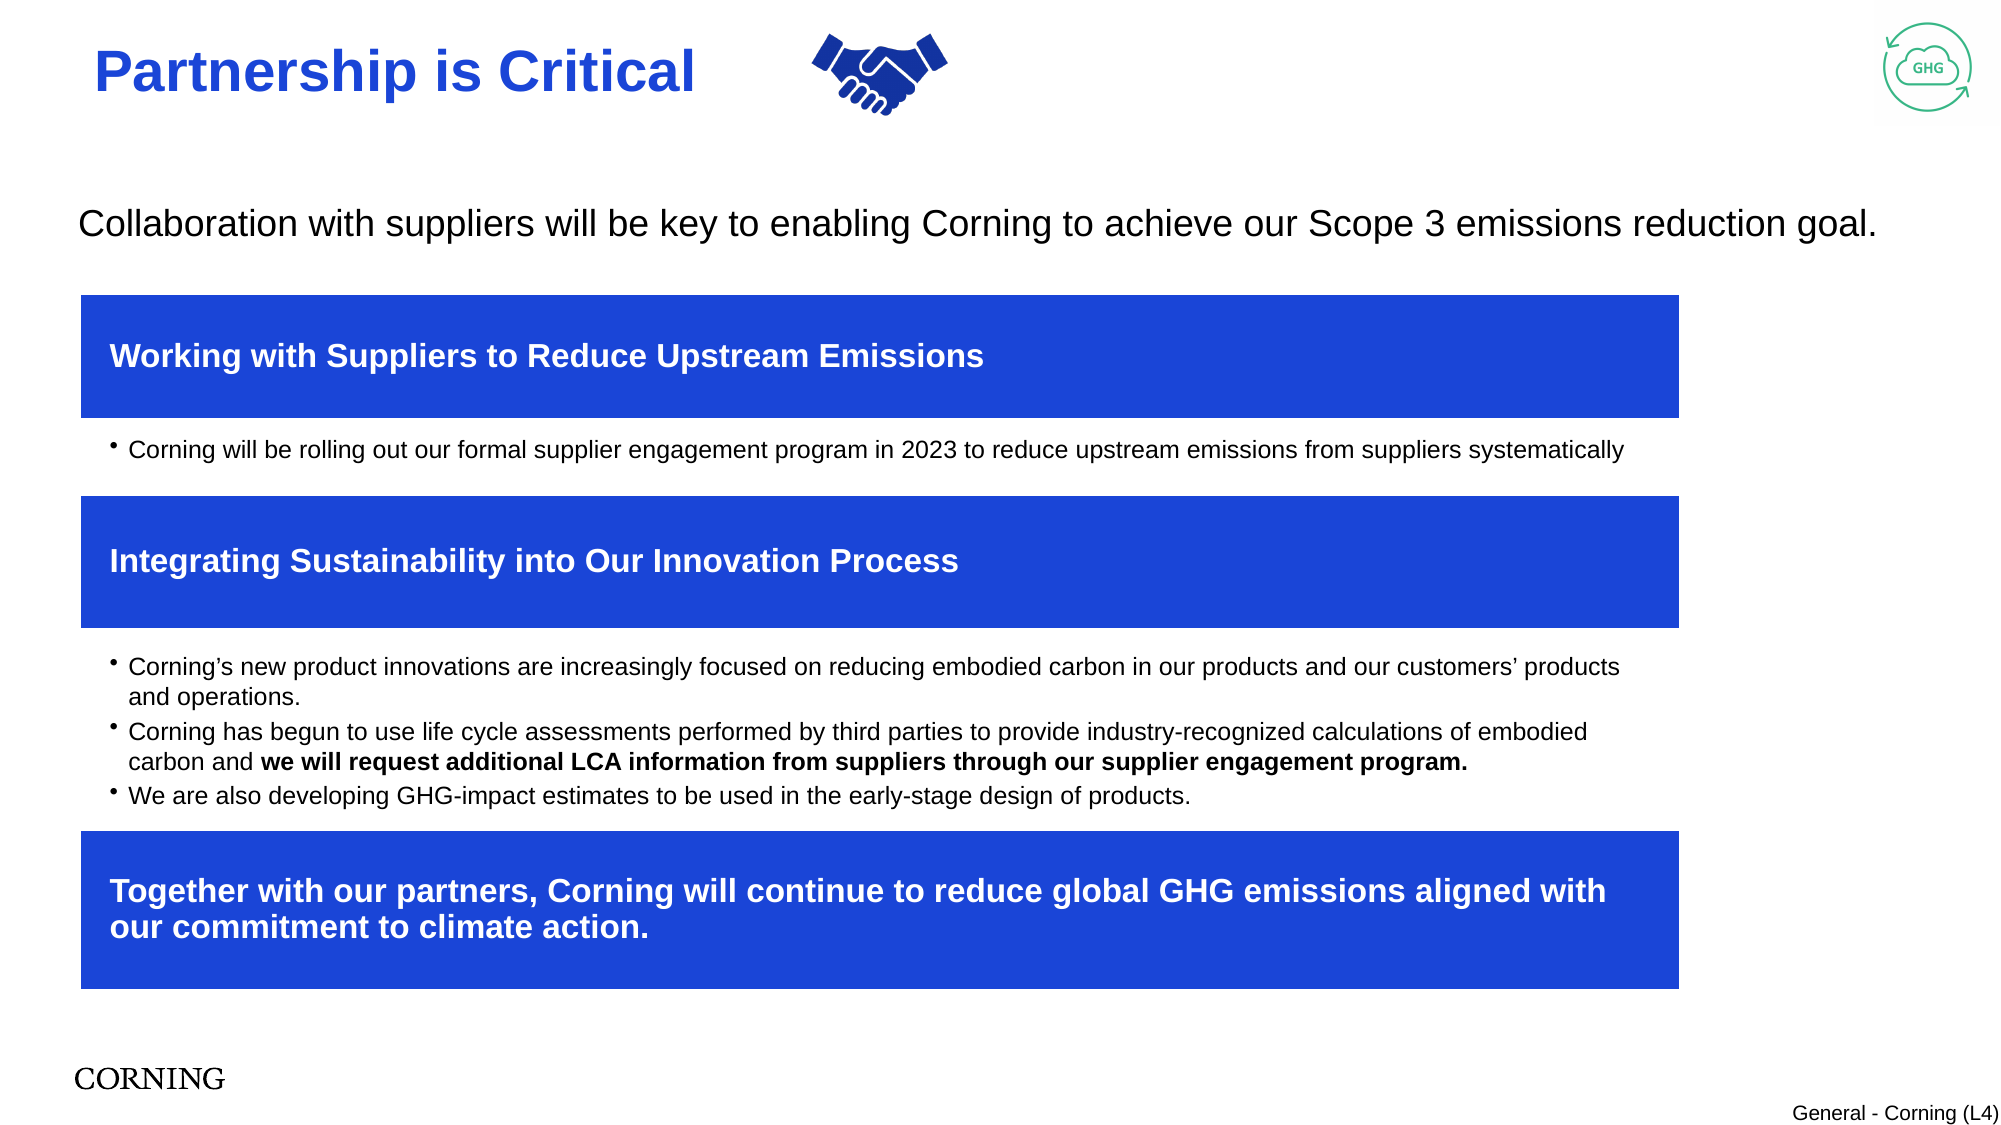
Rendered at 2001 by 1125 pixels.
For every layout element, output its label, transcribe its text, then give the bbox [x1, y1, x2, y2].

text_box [79, 292, 1680, 1063]
picture [1874, 0, 2000, 126]
picture [804, 0, 955, 150]
text_box Collaboration with suppliers will be key to enabling Corning to achieve our Scope 3 emissions reduction goal. [63, 191, 2000, 251]
text_box Partnership is Critical [79, 34, 1699, 191]
